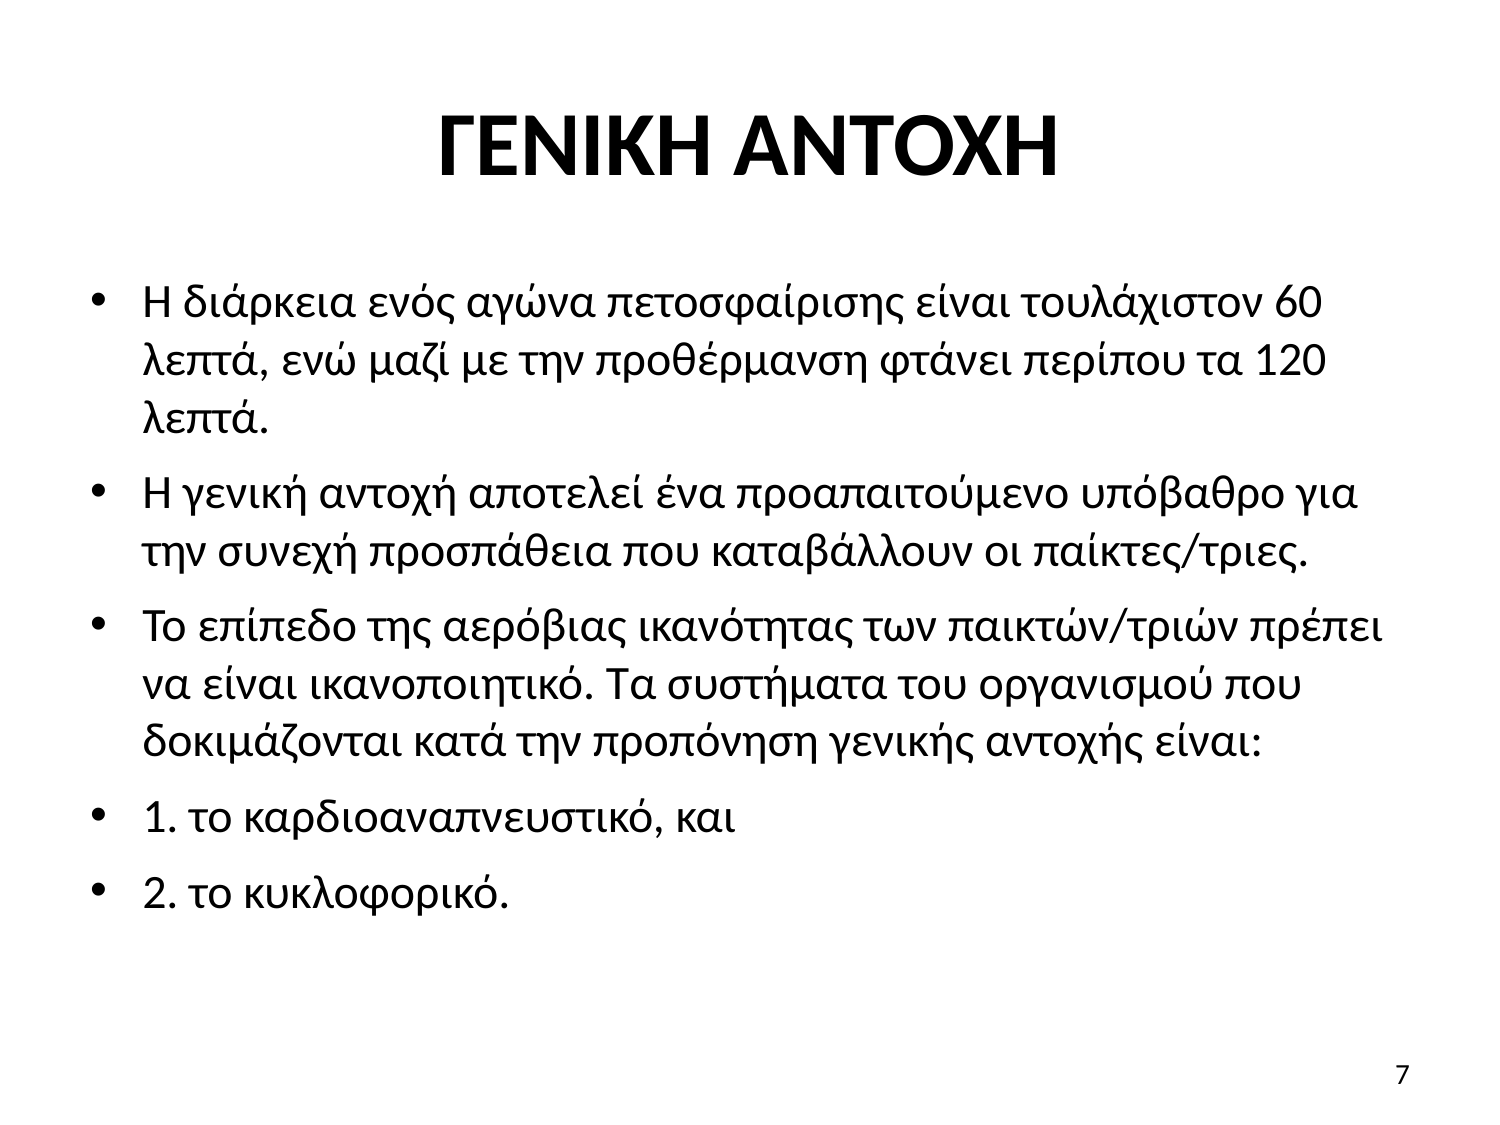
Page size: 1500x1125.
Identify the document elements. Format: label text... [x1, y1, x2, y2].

slide_number 7 [1074, 1042, 1425, 1103]
title ΓΕΝΙΚΗ ΑΝΤΟΧΗ [75, 45, 1425, 233]
list Η διάρκεια ενός αγώνα πετοσφαίρισης είναι τουλάχιστον 60 λεπτά, ενώ μαζί με την προθέρμανση φτάνει περίπου τα 120 λεπτά. Η γενική αντοχή αποτελεί ένα προαπαιτούμενο υπόβαθρο για την συνεχή προσπάθεια που καταβάλλουν οι παίκτες/τριες. Το επίπεδο της αερόβιας ικανότητας των παικτών/τριών πρέπει να είναι ικανοποιητικό. Τα συστήματα του οργανισμού που δοκιμάζονται κατά την προπόνηση γενικής αντοχής είναι: 1. το καρδιοαναπνευστικό, και 2. το κυκλοφορικό. [75, 262, 1425, 1005]
